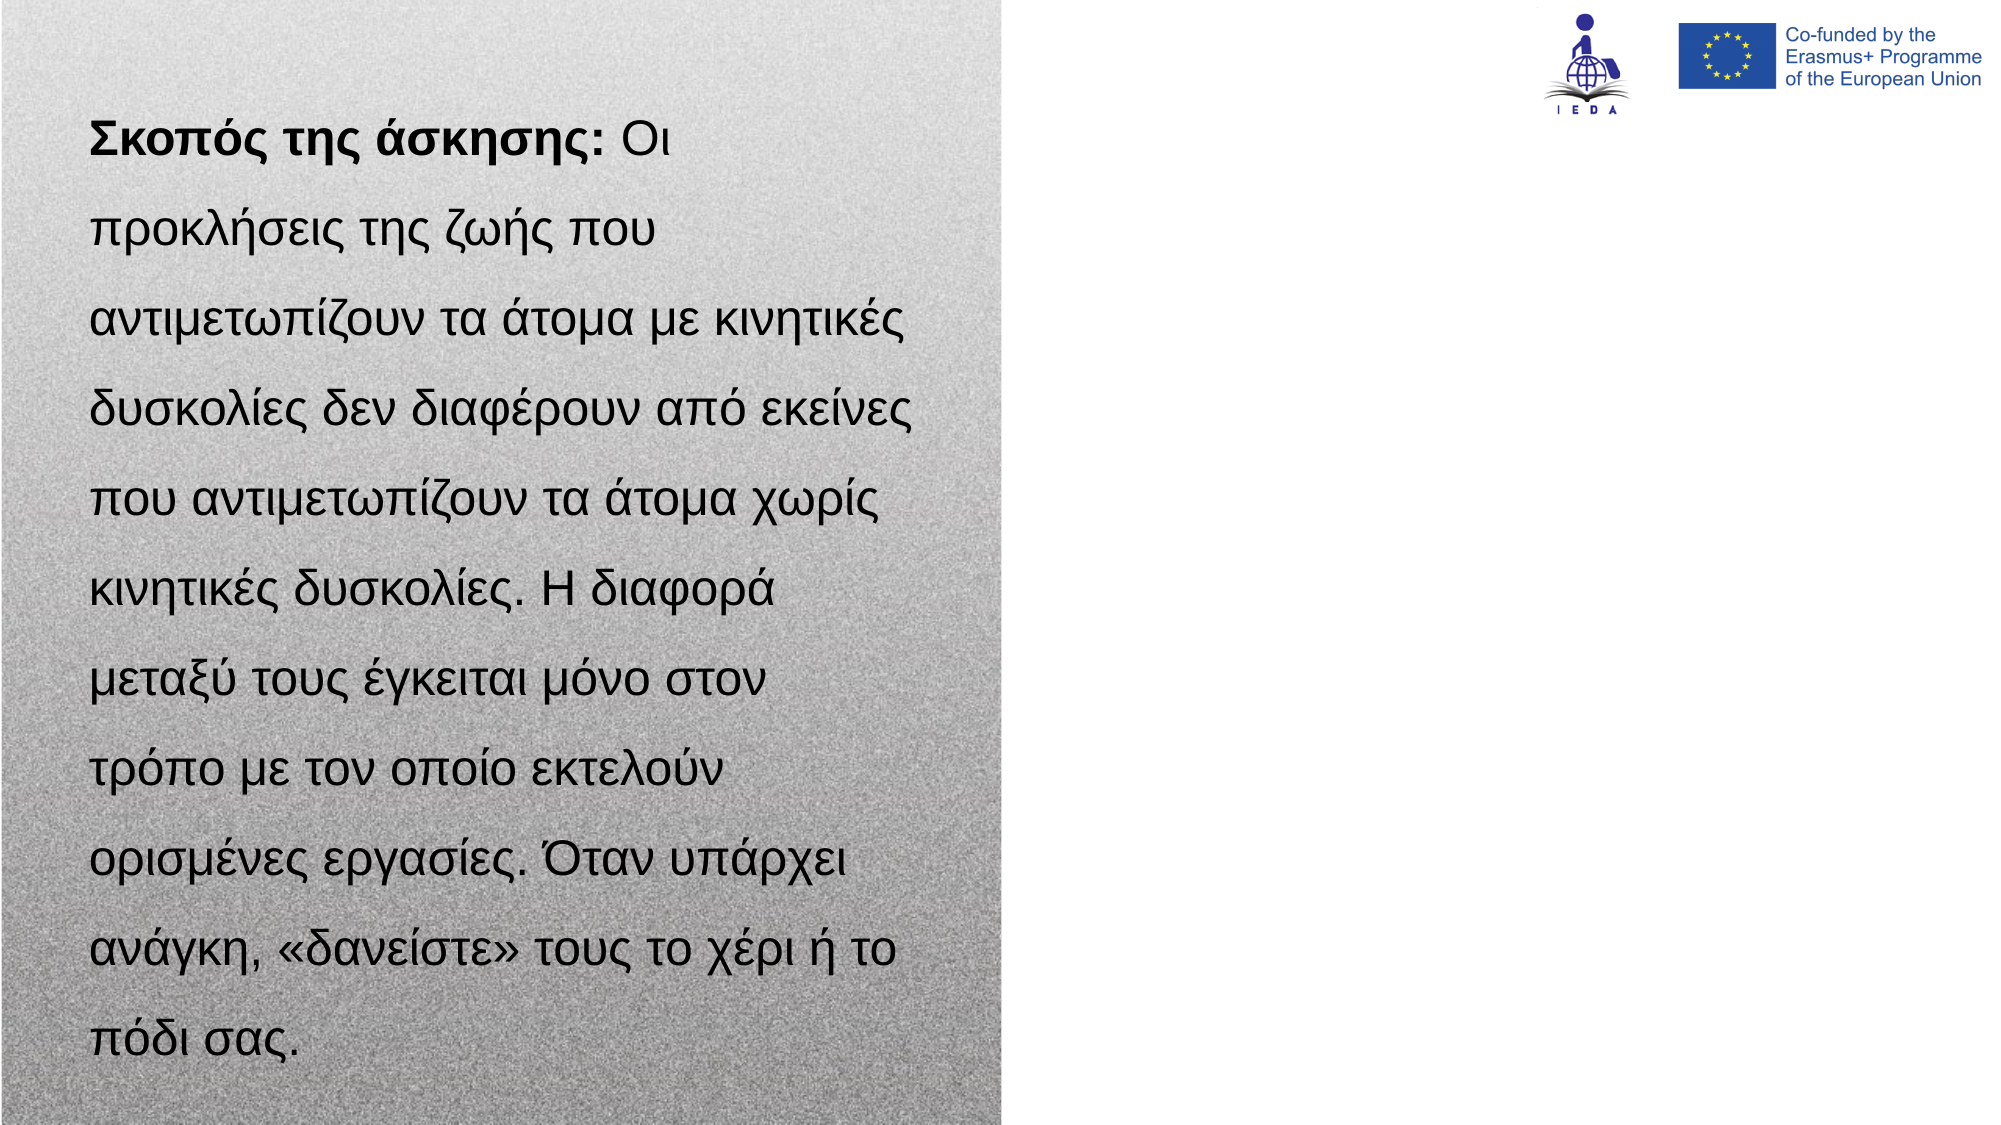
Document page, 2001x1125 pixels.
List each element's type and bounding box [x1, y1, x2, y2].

picture [1, 0, 1002, 1125]
picture [1528, 0, 1644, 127]
picture [1678, 22, 2000, 94]
